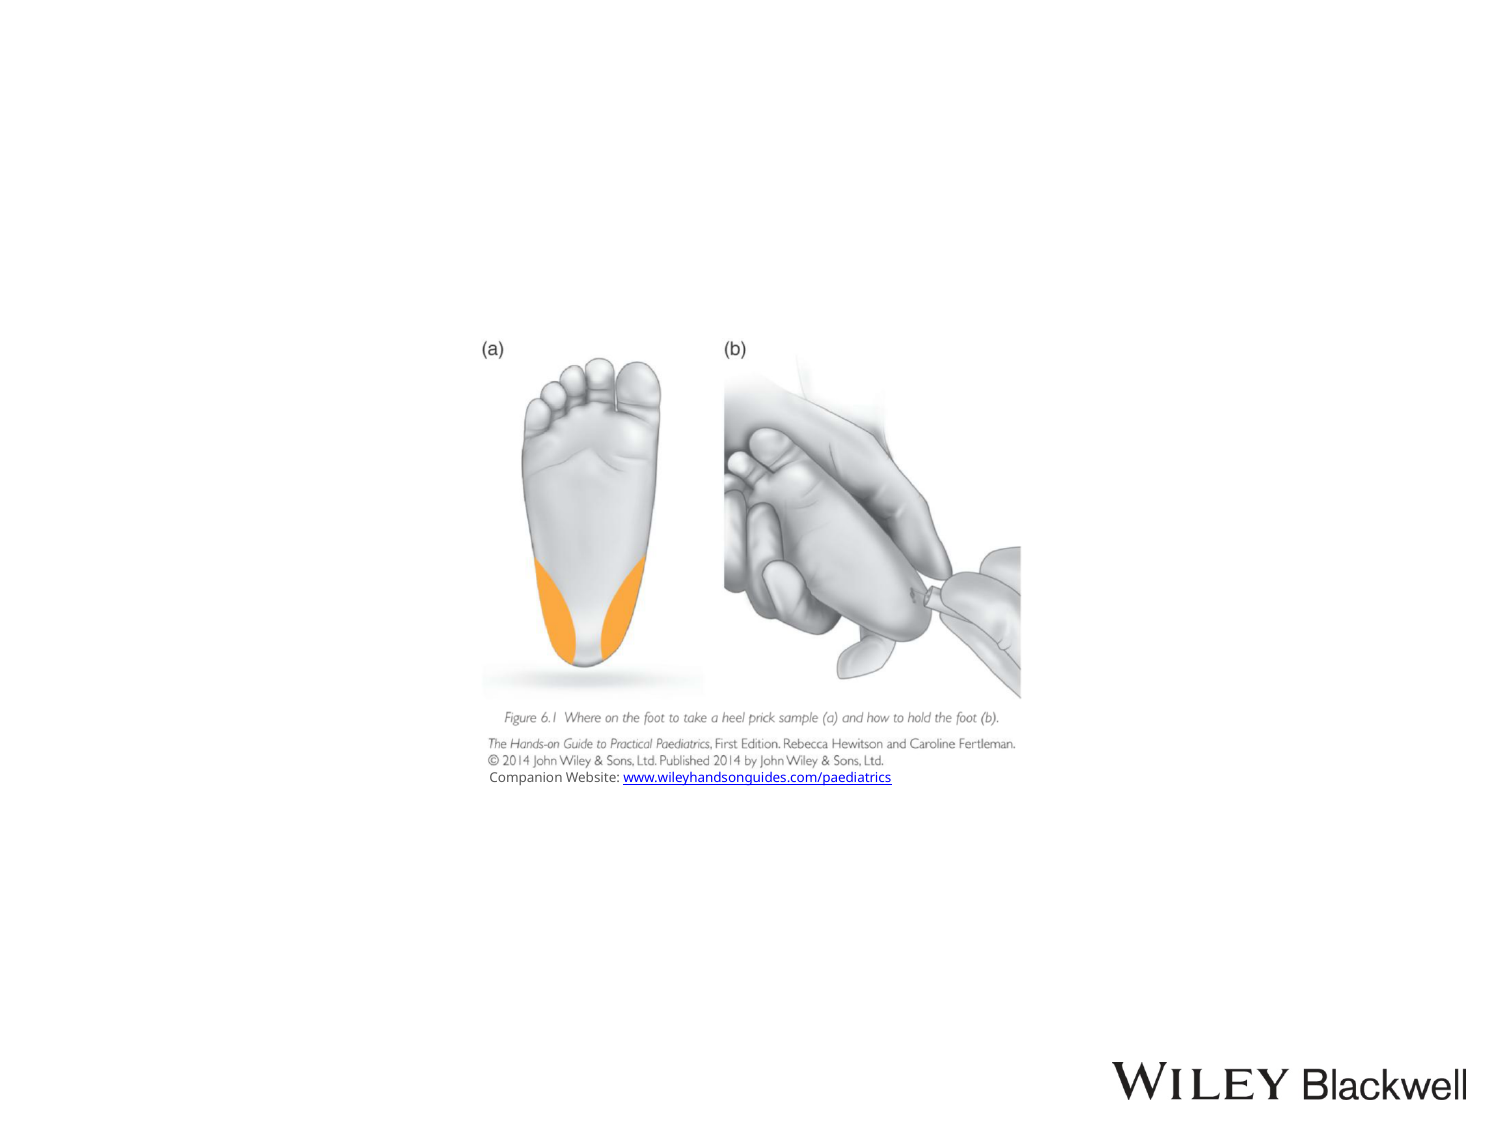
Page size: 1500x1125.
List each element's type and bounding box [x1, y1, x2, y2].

picture [1112, 1062, 1466, 1100]
text_box [478, 338, 1022, 787]
